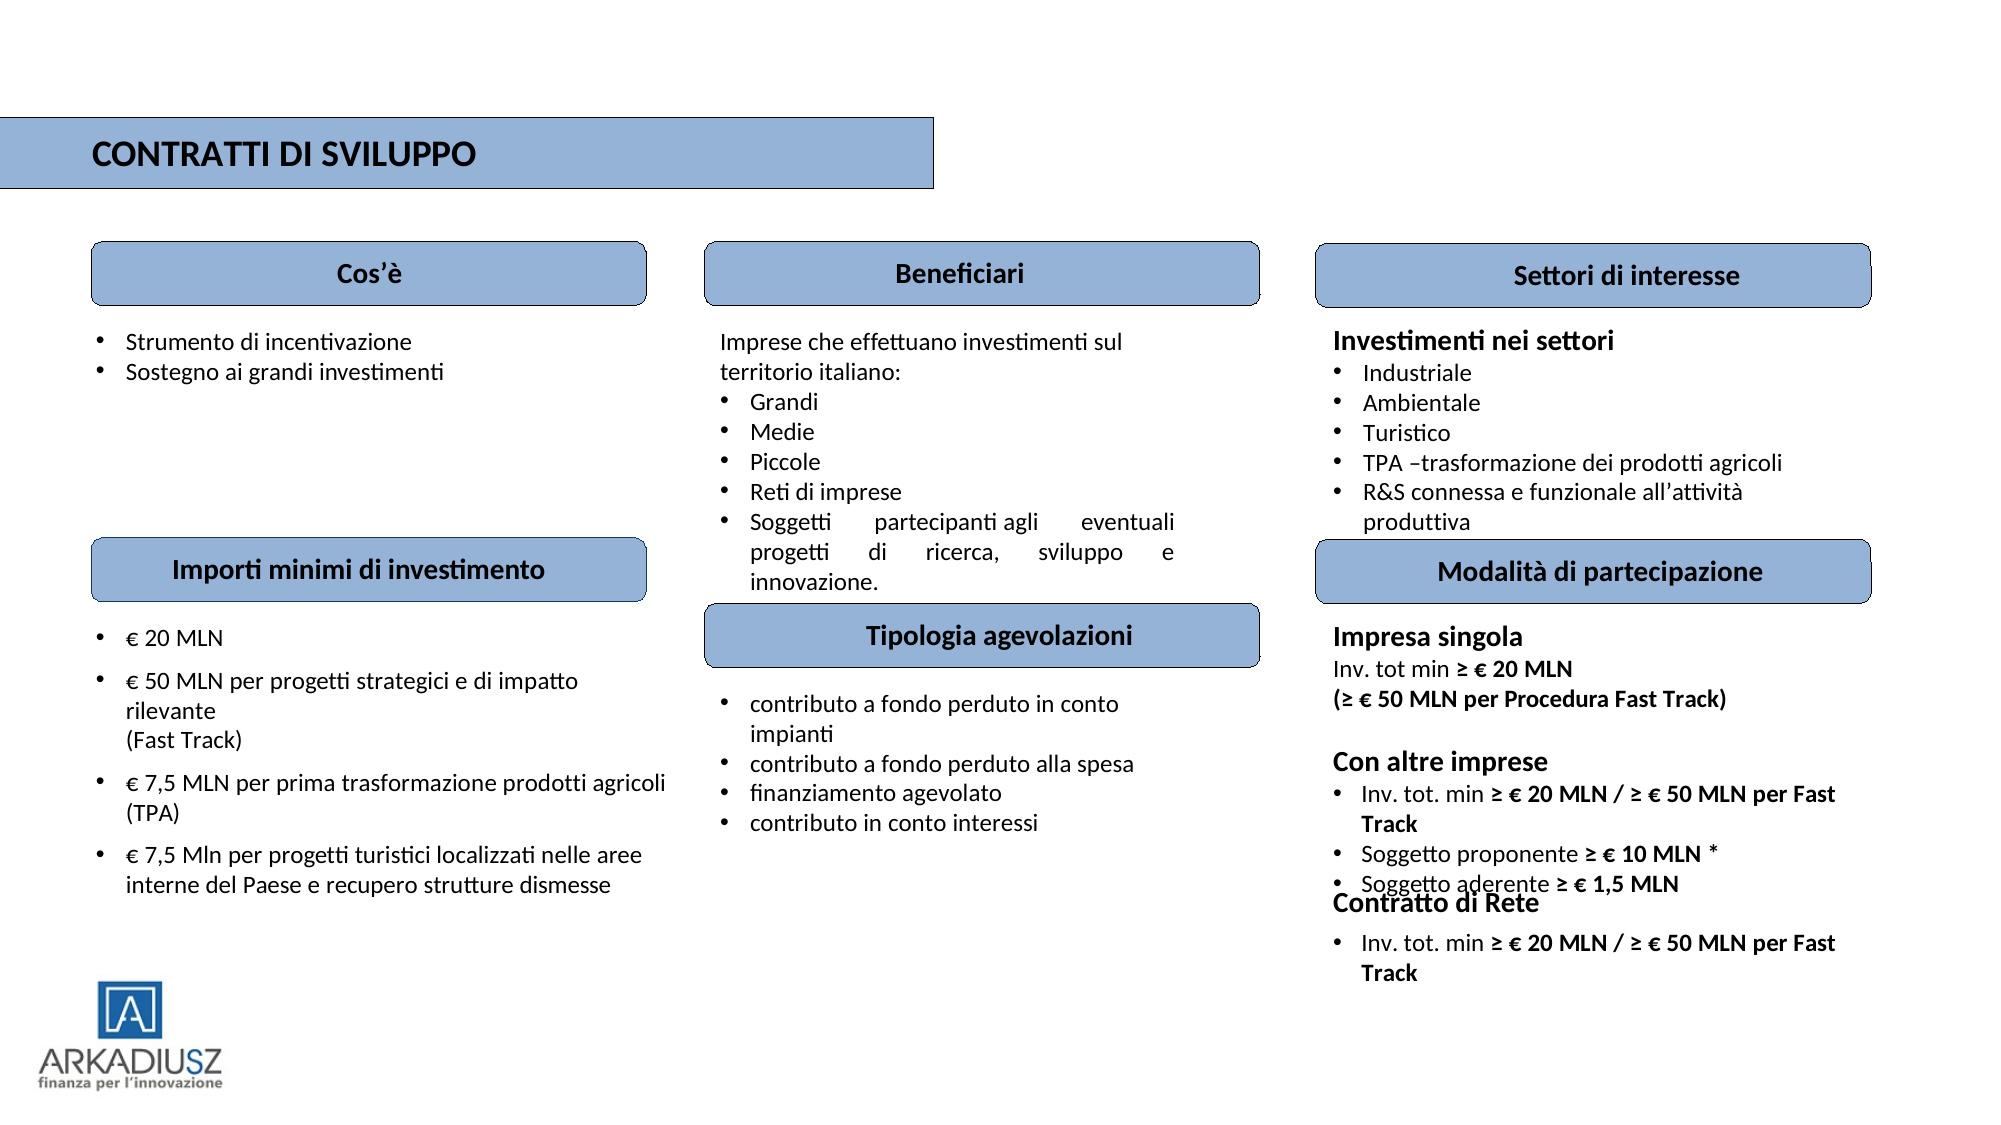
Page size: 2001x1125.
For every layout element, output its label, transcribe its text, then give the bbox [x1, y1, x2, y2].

text_box Tipologia agevolazioni [863, 616, 1154, 657]
text_box contributo a fondo perduto in conto impianti contributo a fondo perduto alla spesa finanziamento agevolato contributo in conto interessi [717, 687, 1207, 811]
text_box Cos’è [334, 254, 403, 293]
text_box Modalità di partecipazione [1435, 552, 1766, 591]
text_box € 20 MLN € 50 MLN per progetti strategici e di impatto rilevante (Fast Track) € 7,5 MLN per prima trasformazione prodotti agricoli (TPA) € 7,5 Mln per progetti turistici localizzati nelle aree interne del Paese e recupero strutture dismesse [93, 621, 673, 873]
text_box Strumento di incentivazione Sostegno ai grandi investimenti [93, 325, 445, 389]
text_box Con altre imprese [1331, 742, 1550, 777]
text_box Inv. tot. min ≥ € 20 MLN / ≥ € 50 MLN per Fast Track [1331, 926, 1894, 1020]
text_box Importi minimi di investimento [170, 550, 593, 592]
text_box Investimenti nei settori [1331, 320, 1617, 356]
text_box Inv. tot. min ≥ € 20 MLN / ≥ € 50 MLN per Fast Track Soggetto proponente ≥ € 10 MLN * Soggetto aderente ≥ € 1,5 MLN [1331, 777, 1894, 872]
text_box Grandi Medie Piccole Reti di imprese Soggetti partecipanti agli eventuali progetti di ricerca, sviluppo e innovazione. [717, 385, 1175, 509]
text_box Beneficiari [893, 254, 1072, 293]
text_box [91, 537, 647, 602]
text_box [704, 241, 1261, 306]
title CONTRATTI DI SVILUPPO [89, 128, 838, 189]
text_box Impresa singola Inv. tot min ≥ € 20 MLN (≥ € 50 MLN per Procedura Fast Track) [1331, 617, 1889, 717]
text_box [704, 603, 1261, 668]
text_box [1315, 539, 1872, 604]
text_box Imprese che effettuano investimenti sul territorio italiano: [717, 325, 1124, 385]
text_box Settori di interesse [1511, 255, 1766, 291]
text_box [0, 117, 934, 189]
text_box [91, 241, 647, 306]
text_box Contratto di Rete [1331, 883, 1550, 922]
text_box Industriale Ambientale Turistico TPA –trasformazione dei prodotti agricoli R&S connessa e funzionale all’attività produttiva [1331, 356, 1854, 510]
picture [24, 974, 238, 1102]
text_box [1315, 243, 1872, 308]
